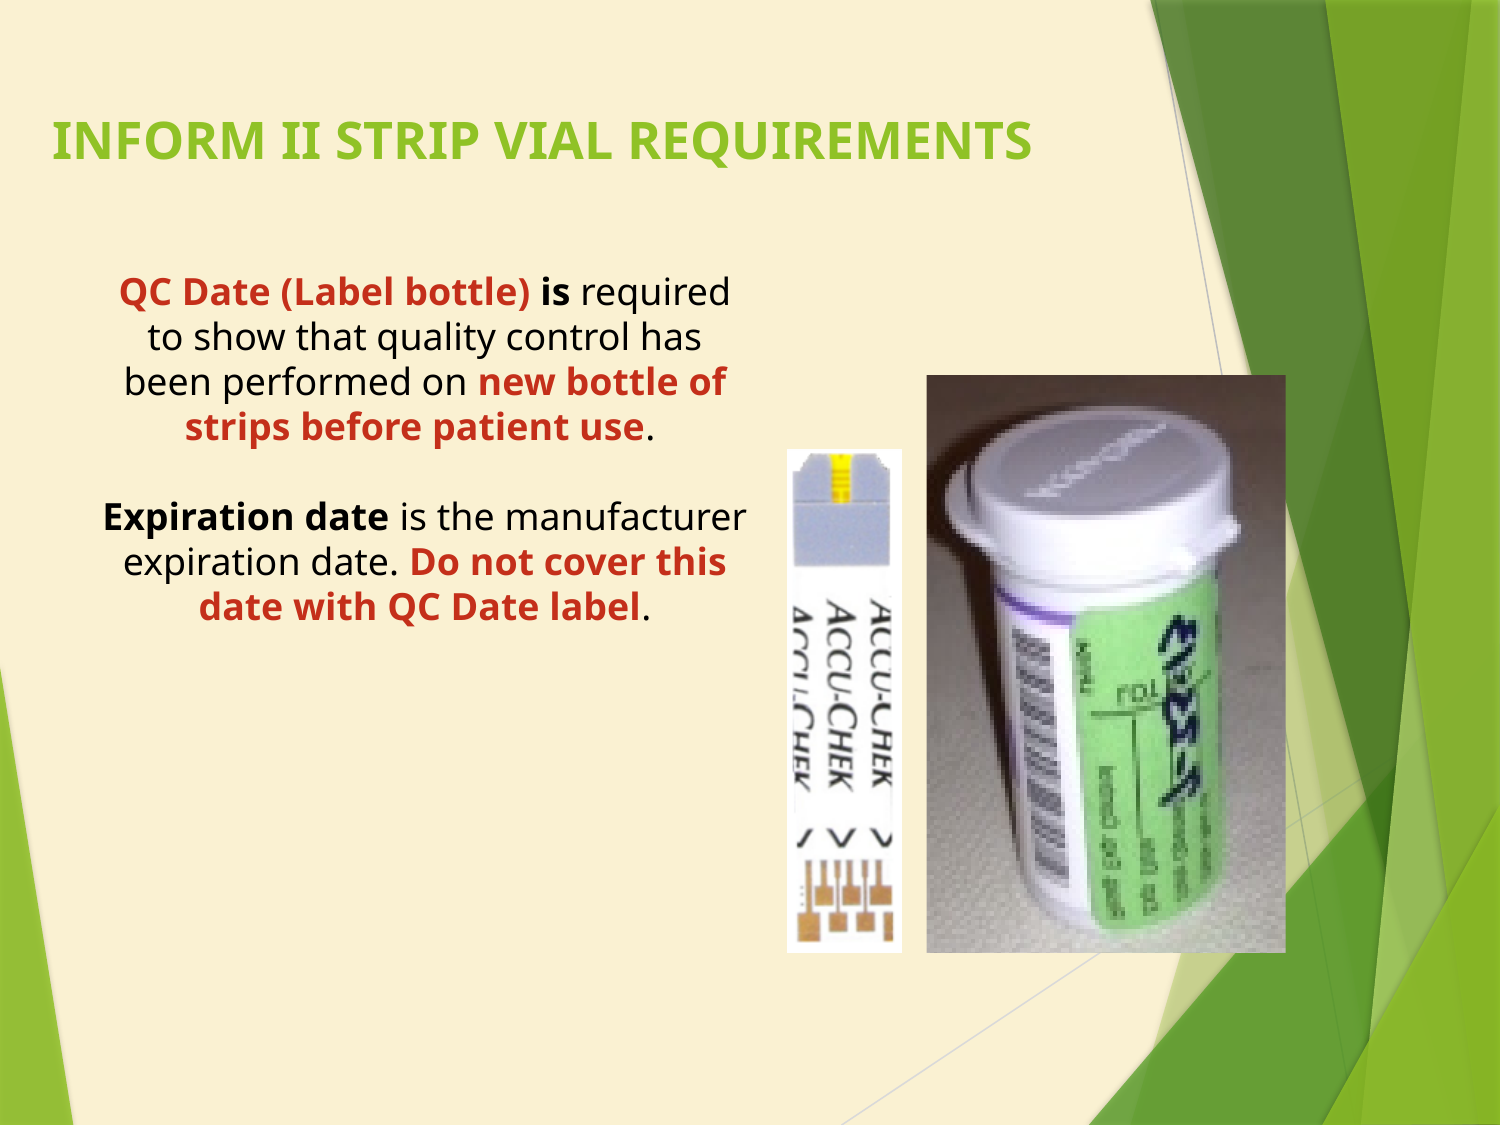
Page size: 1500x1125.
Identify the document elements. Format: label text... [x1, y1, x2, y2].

text_box QC Date (Label bottle) is required to show that quality control has been performed on new bottle of strips before patient use. Expiration date is the manufacturer expiration date. Do not cover this date with QC Date label. [87, 260, 763, 636]
picture [786, 449, 902, 954]
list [925, 374, 1287, 954]
title INFORM II STRIP VIAL REQUIREMENTS [37, 99, 1238, 213]
